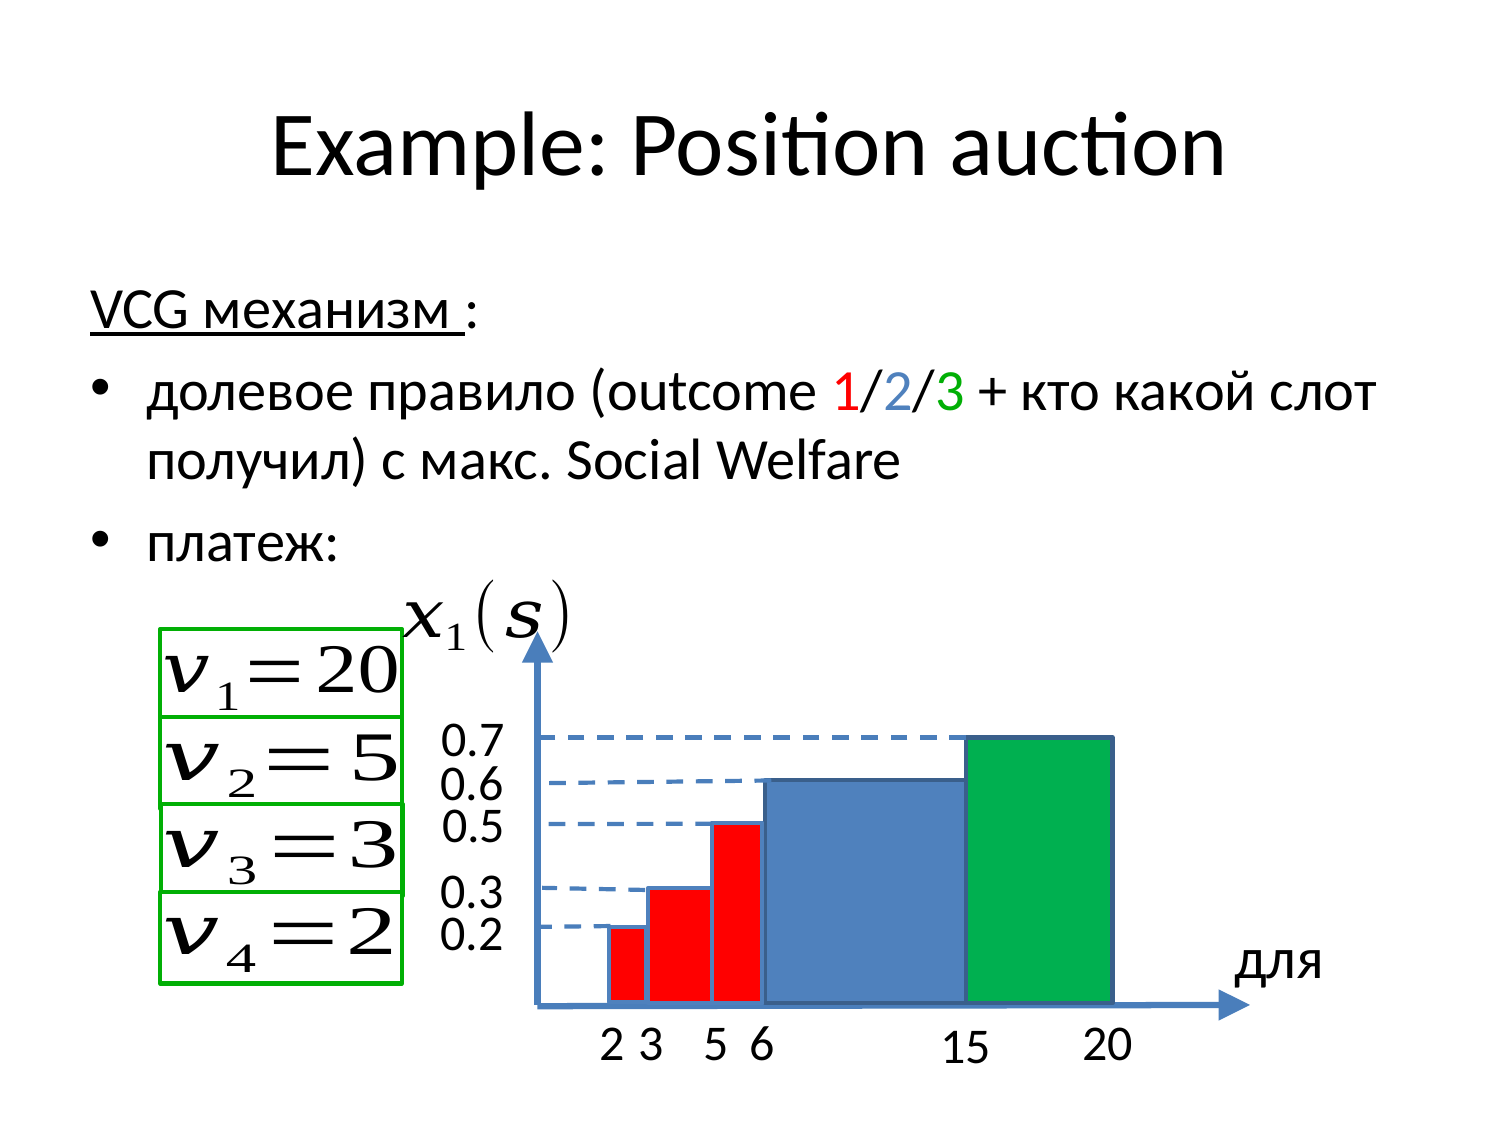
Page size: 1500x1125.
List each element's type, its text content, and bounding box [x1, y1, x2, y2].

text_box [541, 887, 646, 891]
text_box 20 [1067, 1016, 1149, 1079]
text_box [646, 886, 714, 1003]
text_box 0.3 [425, 850, 519, 893]
text_box 6 [745, 1016, 791, 1079]
text_box [763, 778, 968, 1003]
title Example: Position auction [75, 45, 1425, 233]
text_box [964, 735, 1115, 1003]
text_box 0.7 [426, 699, 520, 775]
text_box 15 [925, 1016, 1007, 1081]
text_box 0.6 [425, 742, 519, 818]
text_box 5 [689, 1016, 745, 1079]
text_box 0.2 [425, 893, 519, 968]
text_box 3 [640, 1016, 679, 1079]
text_box 2 [584, 1016, 640, 1079]
text_box 0.5 [427, 784, 521, 860]
text_box [607, 925, 649, 1003]
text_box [537, 780, 772, 784]
text_box [710, 821, 764, 1003]
